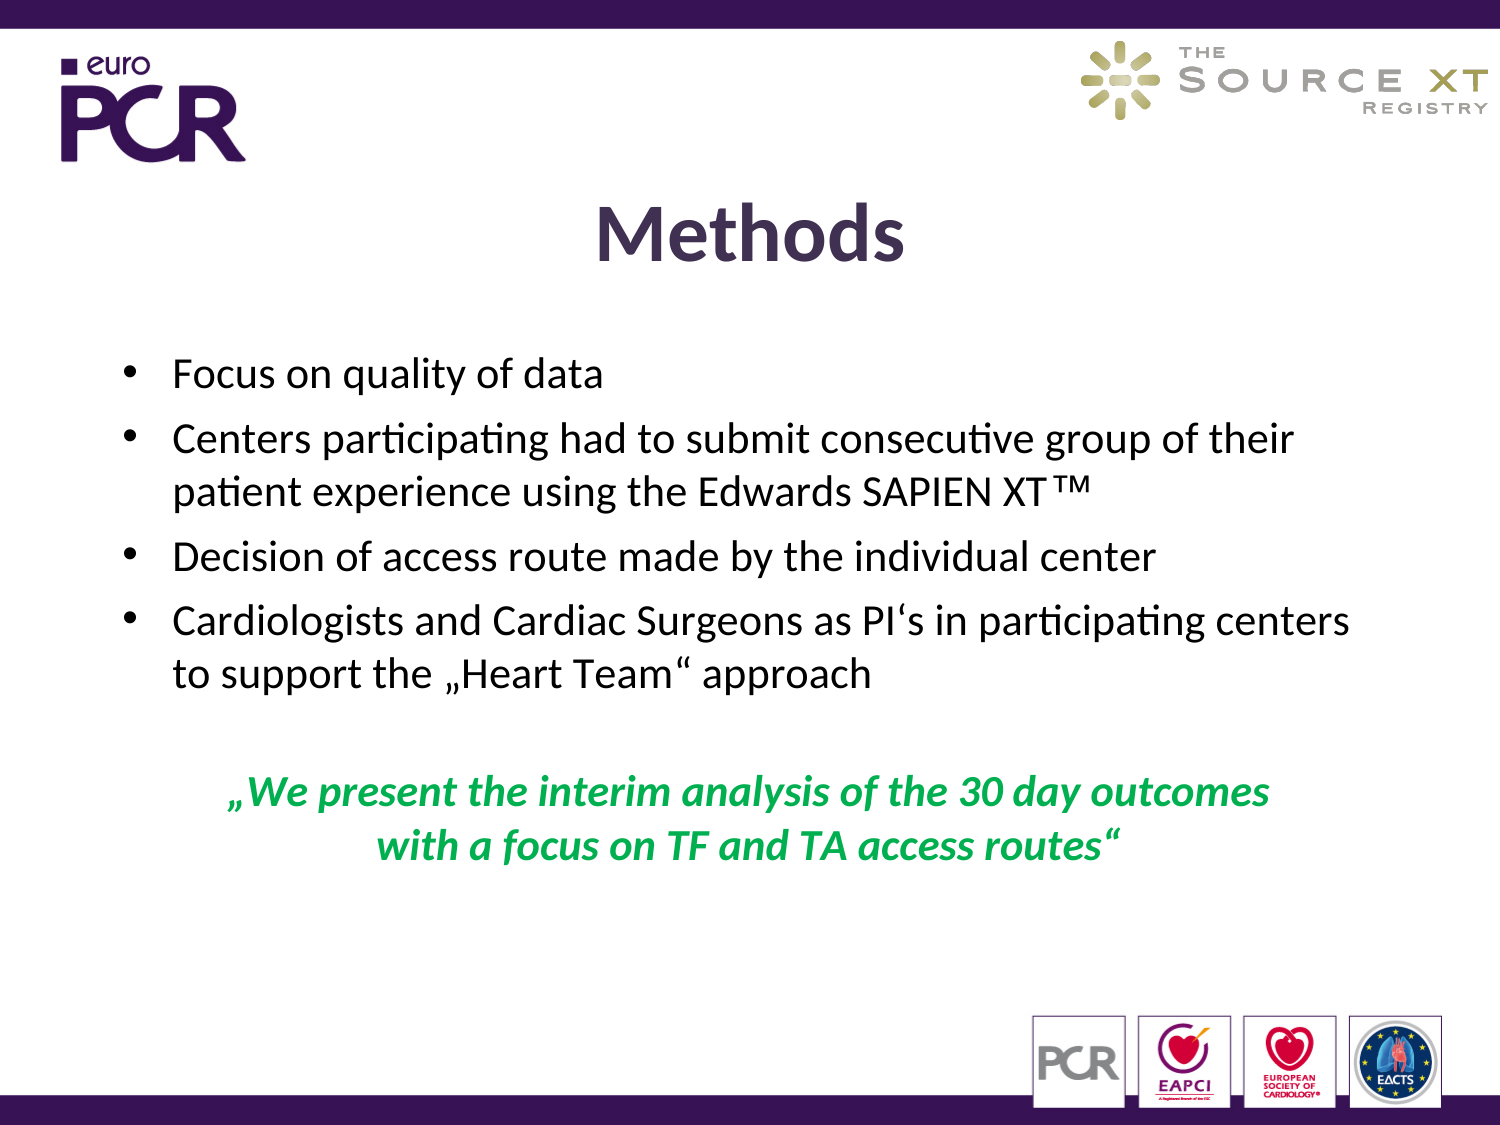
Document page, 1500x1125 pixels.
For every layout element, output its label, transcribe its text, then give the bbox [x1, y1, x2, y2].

title Methods [75, 134, 1425, 323]
text_box Focus on quality of data Centers participating had to submit consecutive group of their patient experience using the Edwards SAPIEN XT™ Decision of access route made by the individual center Cardiologists and Cardiac Surgeons as PI‘s in participating centers to support the „Heart Team“ approach „We present the interim analysis of the 30 day outcomes with a focus on TF and TA access routes“ [107, 336, 1392, 881]
picture [0, 0, 1500, 1125]
